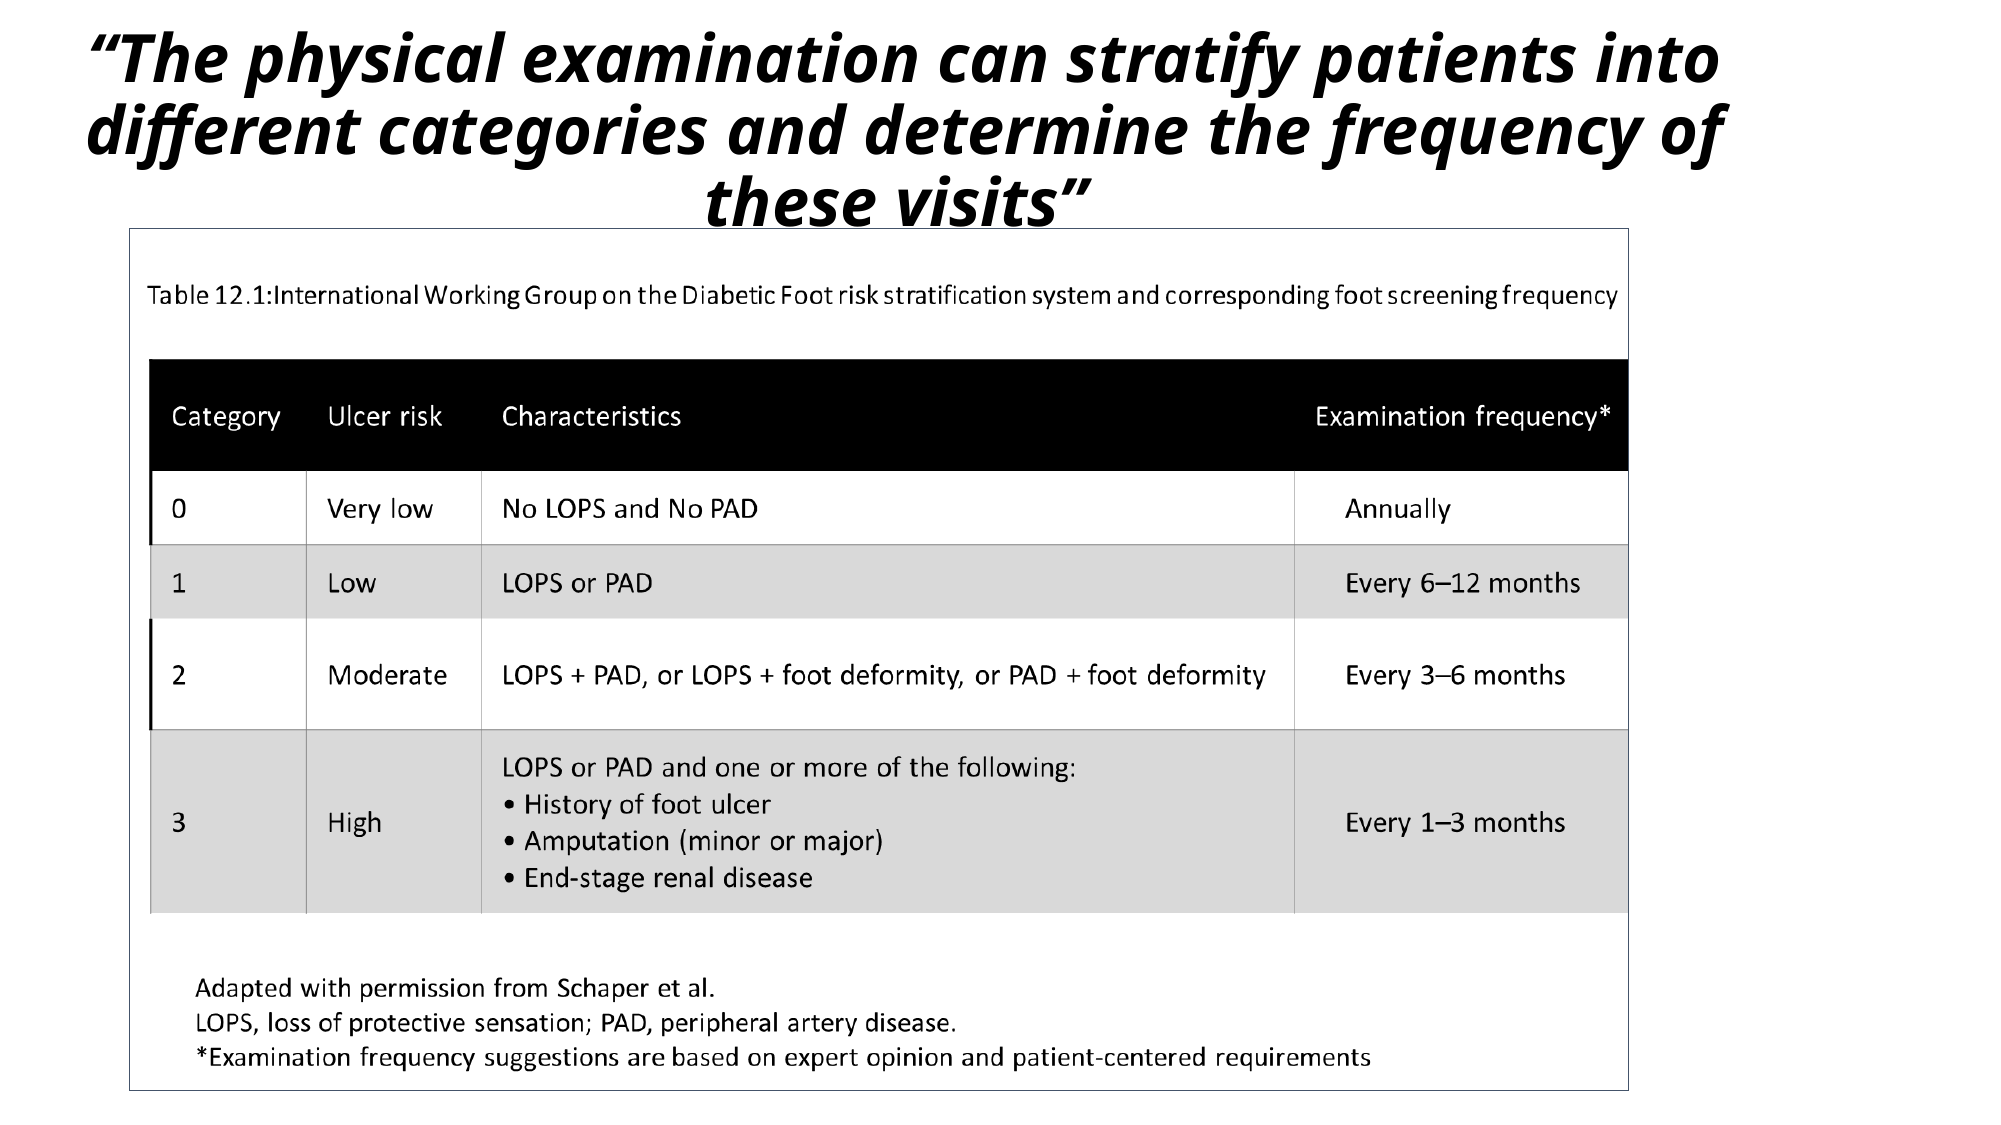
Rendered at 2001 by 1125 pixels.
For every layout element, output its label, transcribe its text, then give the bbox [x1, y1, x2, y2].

title “The physical examination can stratify patients into different categories and determine the frequency of these visits” [42, 55, 1768, 211]
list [129, 228, 1629, 1091]
